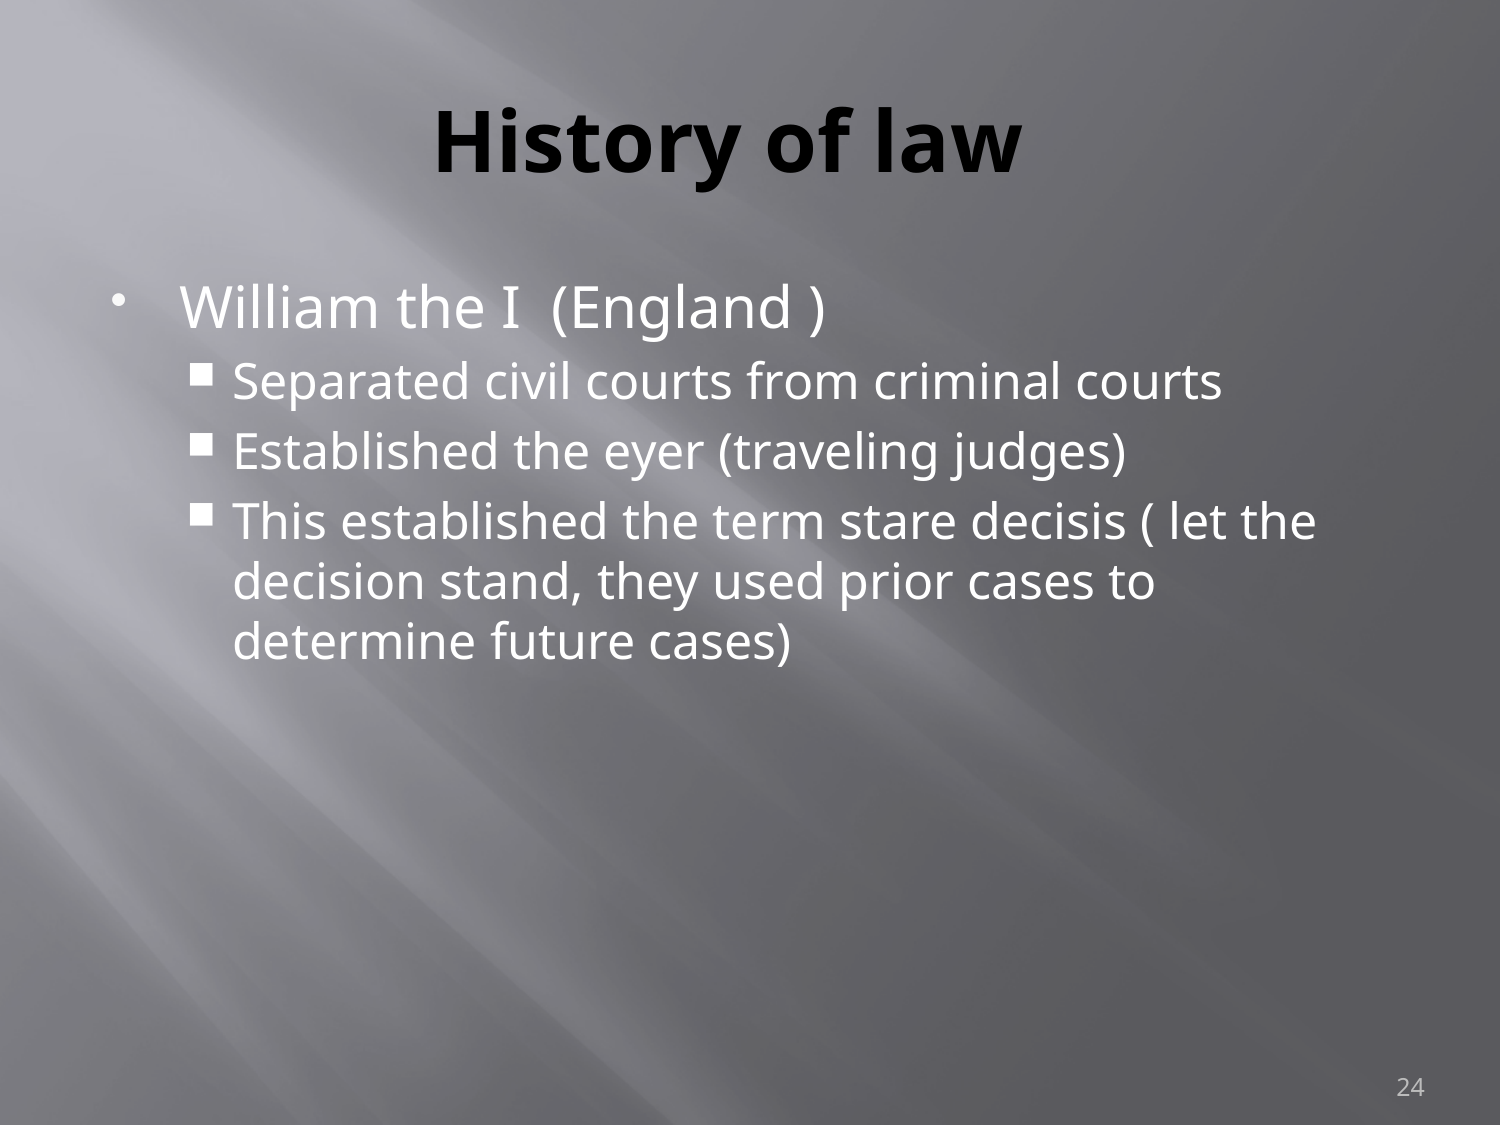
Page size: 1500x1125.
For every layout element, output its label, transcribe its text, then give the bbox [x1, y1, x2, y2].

title History of law [75, 45, 1425, 233]
slide_number 24 [1299, 1052, 1425, 1113]
list William the I (England ) Separated civil courts from criminal courts Established the eyer (traveling judges) This established the term stare decisis ( let the decision stand, they used prior cases to determine future cases) [75, 262, 1425, 1035]
